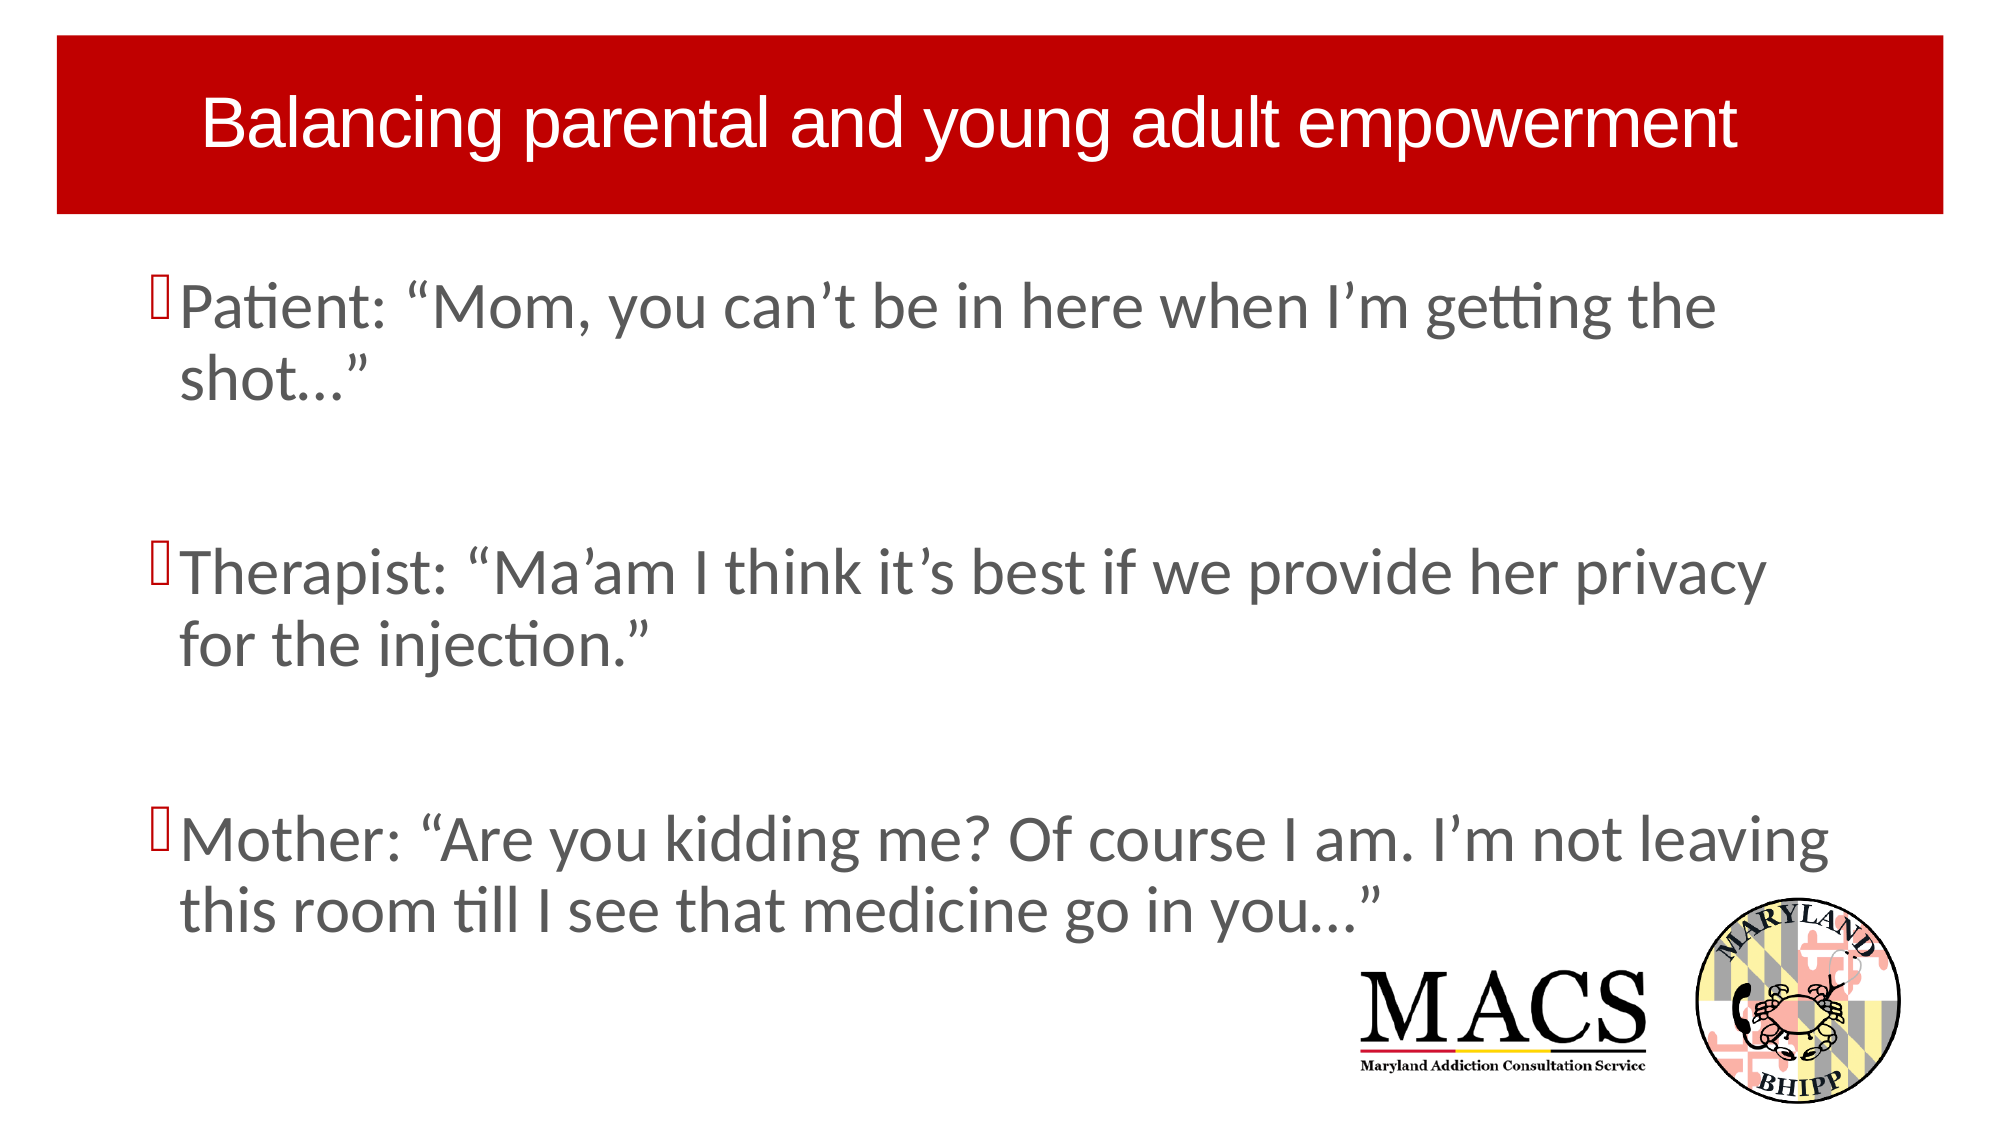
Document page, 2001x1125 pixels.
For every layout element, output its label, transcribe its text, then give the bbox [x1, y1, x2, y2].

title Balancing parental and young adult empowerment [103, 50, 1835, 200]
picture [1326, 943, 1687, 1101]
list Patient: “Mom, you can’t be in here when I’m getting the shot…” Therapist: “Ma’am I think it’s best if we provide her privacy for the injection.” Mother: “Are you kidding me? Of course I am. I’m not leaving this room till I see that medicine go in you…” [134, 238, 1866, 980]
picture [1689, 889, 1907, 1112]
